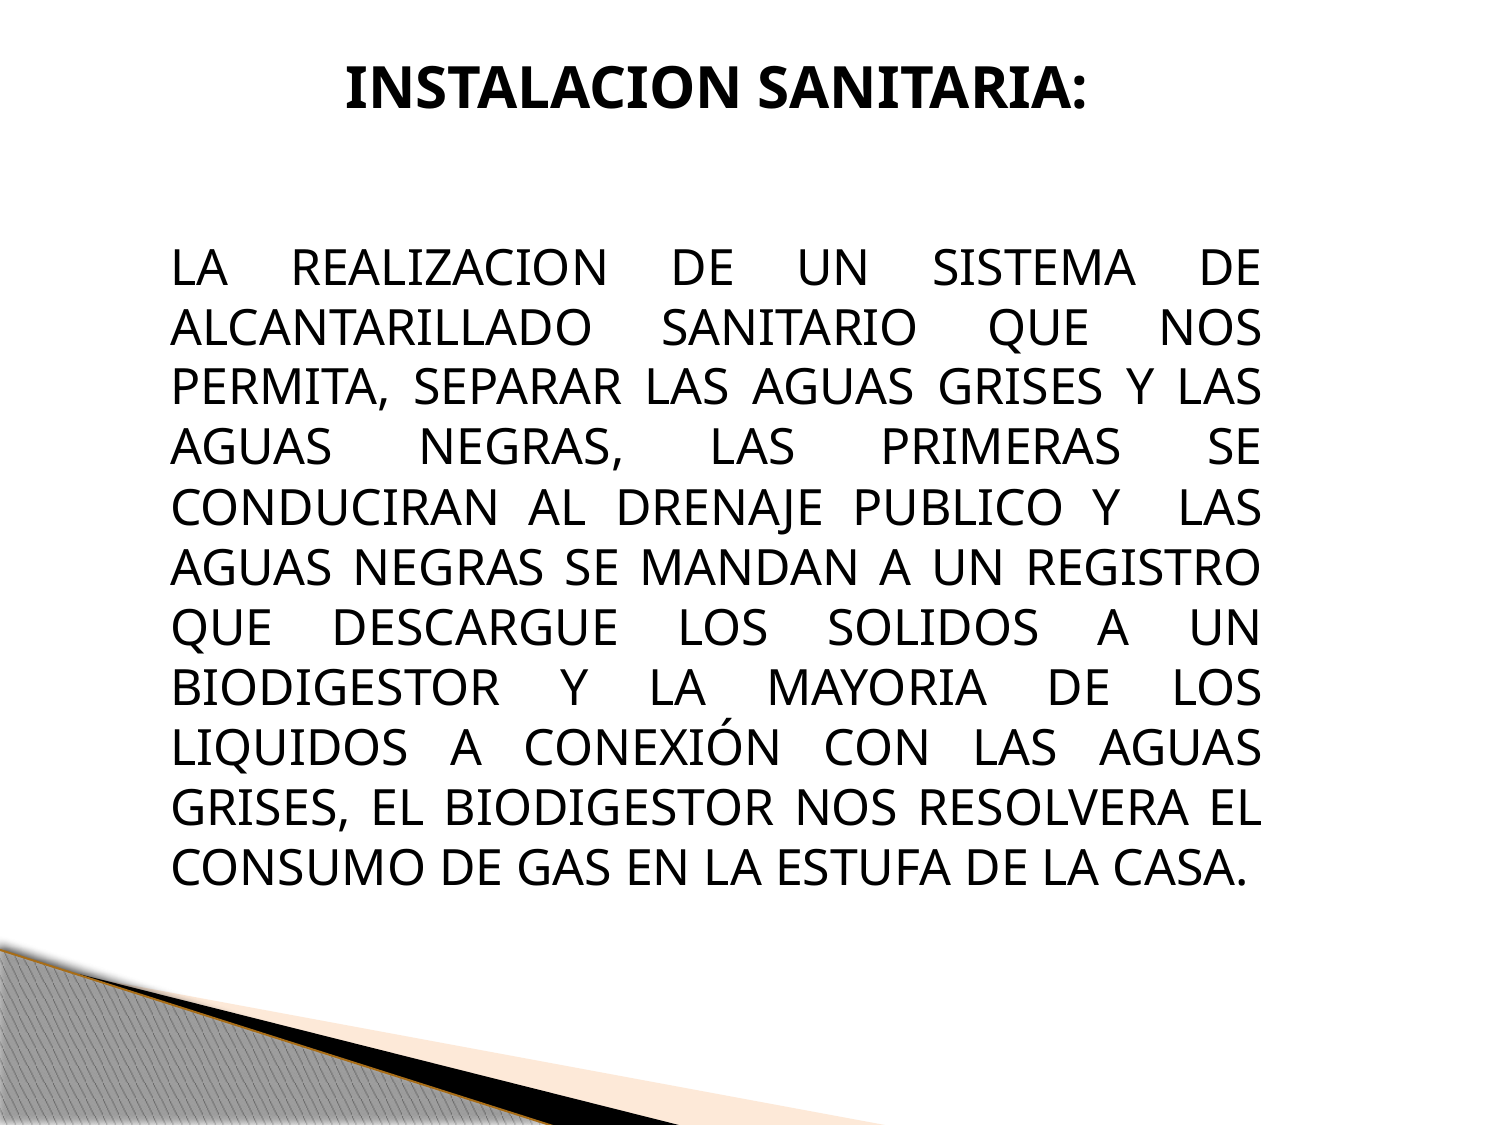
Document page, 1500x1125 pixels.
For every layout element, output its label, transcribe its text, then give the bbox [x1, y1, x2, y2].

text_box INSTALACION SANITARIA: LA REALIZACION DE UN SISTEMA DE ALCANTARILLADO SANITARIO QUE NOS PERMITA, SEPARAR LAS AGUAS GRISES Y LAS AGUAS NEGRAS, LAS PRIMERAS SE CONDUCIRAN AL DRENAJE PUBLICO Y LAS AGUAS NEGRAS SE MANDAN A UN REGISTRO QUE DESCARGUE LOS SOLIDOS A UN BIODIGESTOR Y LA MAYORIA DE LOS LIQUIDOS A CONEXIÓN CON LAS AGUAS GRISES, EL BIODIGESTOR NOS RESOLVERA EL CONSUMO DE GAS EN LA ESTUFA DE LA CASA. [155, 42, 1278, 948]
